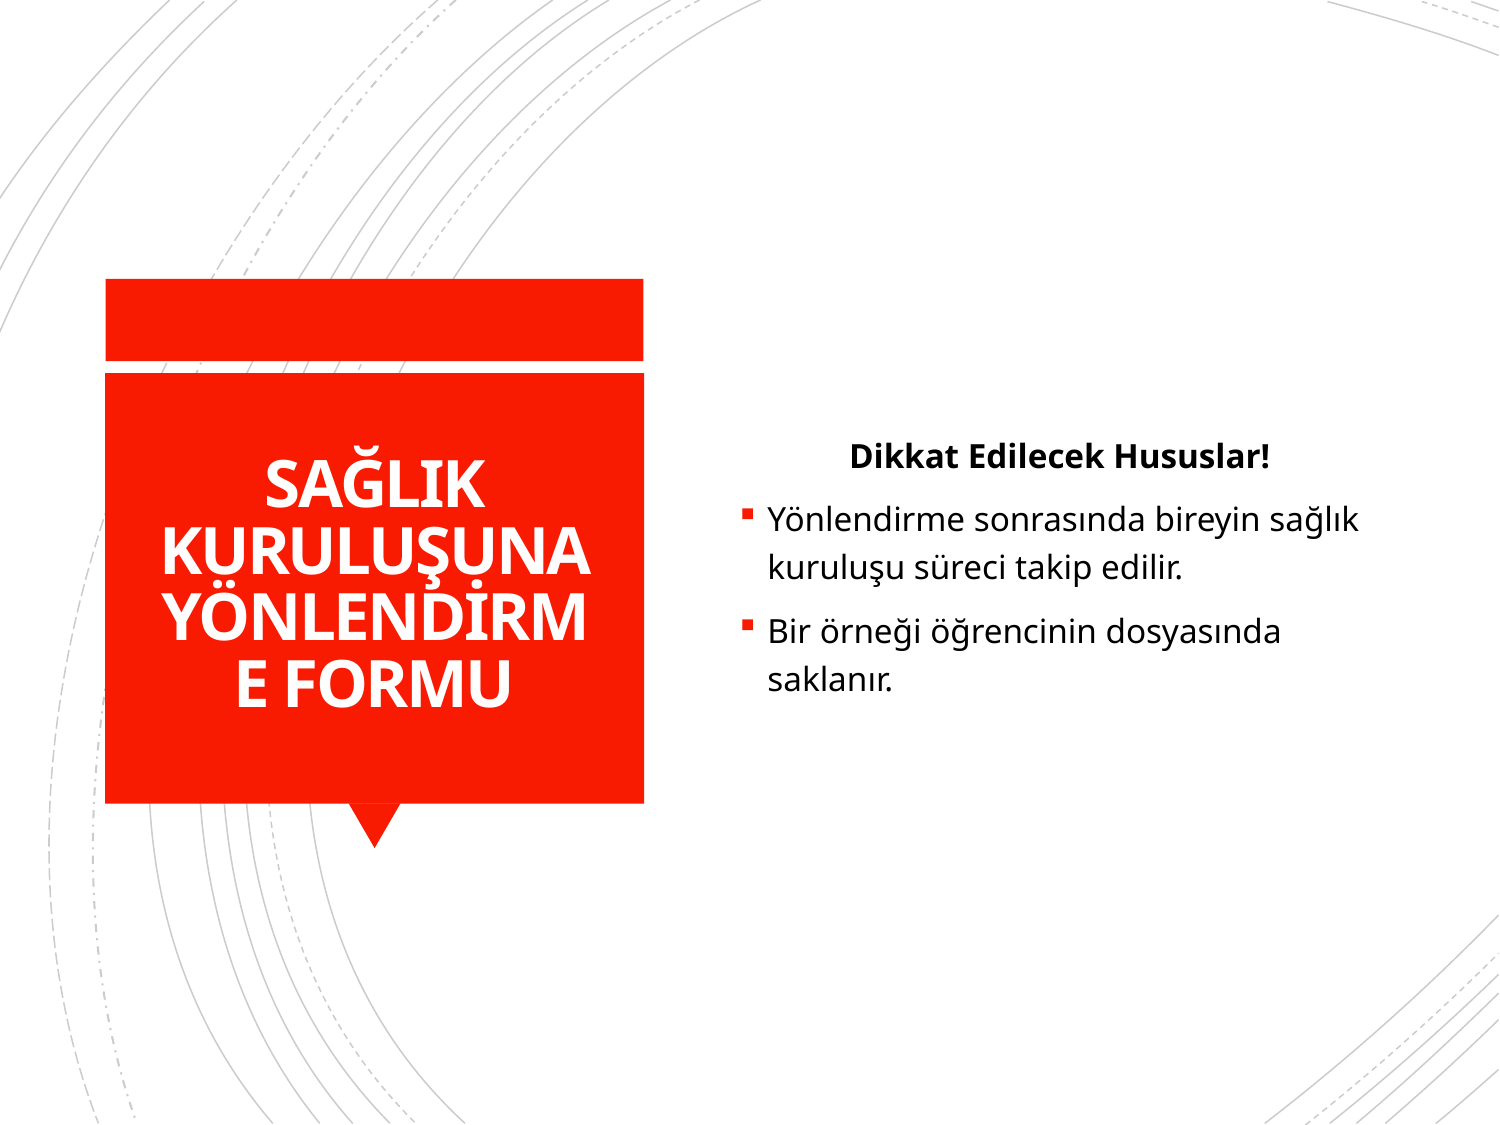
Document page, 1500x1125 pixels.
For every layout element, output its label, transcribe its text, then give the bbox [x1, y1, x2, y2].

title SAĞLIK KURULUŞUNA YÖNLENDİRME FORMU [118, 385, 630, 790]
list Dikkat Edilecek Hususlar! Yönlendirme sonrasında bireyin sağlık kuruluşu süreci takip edilir. Bir örneği öğrencinin dosyasında saklanır. [724, 131, 1396, 993]
